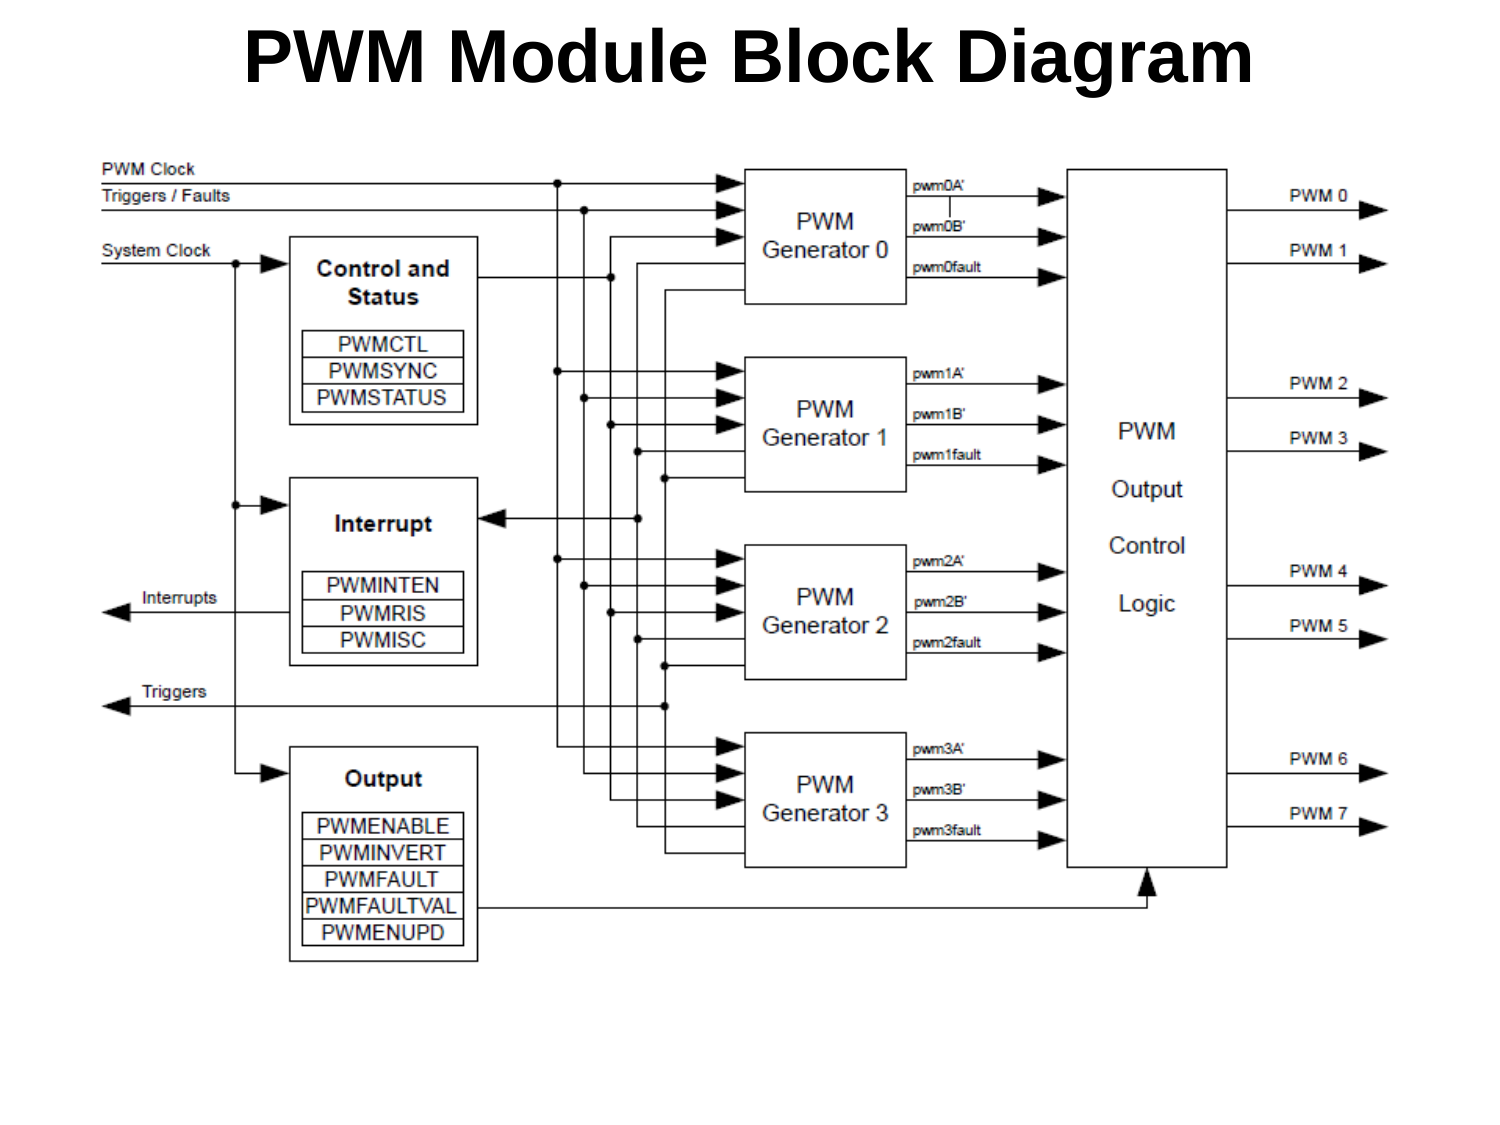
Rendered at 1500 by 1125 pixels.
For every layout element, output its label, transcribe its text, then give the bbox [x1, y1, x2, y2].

picture [86, 144, 1414, 981]
title PWM Module Block Diagram [0, 0, 1500, 122]
